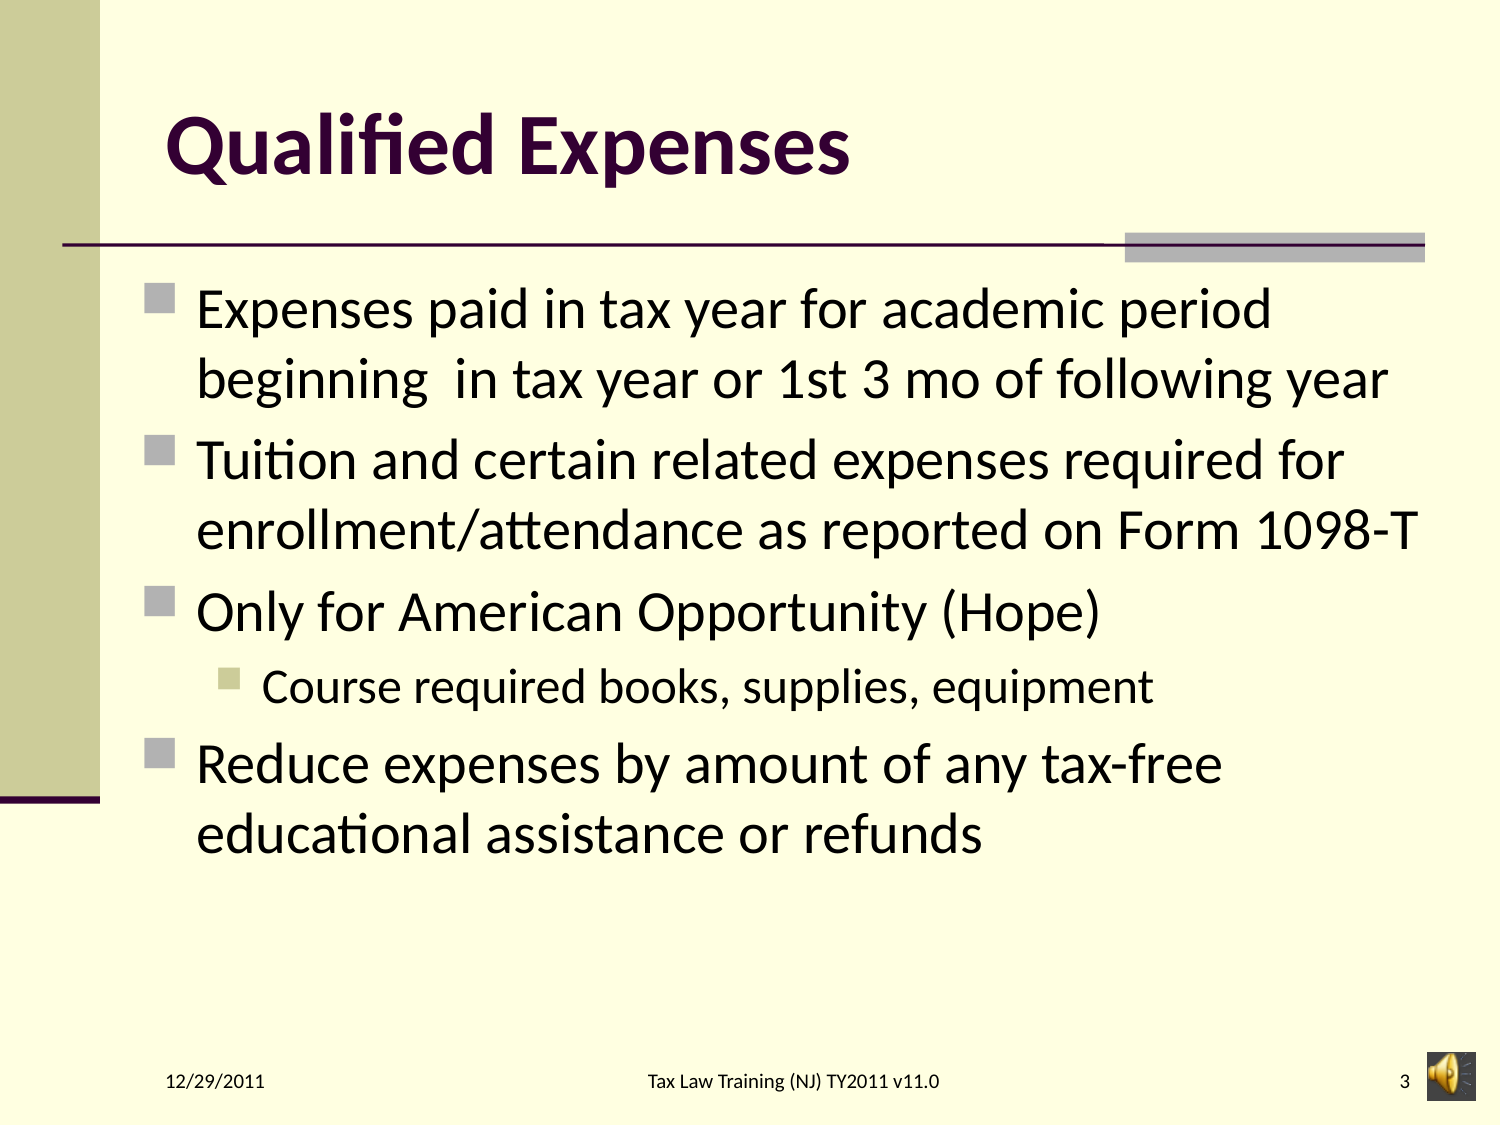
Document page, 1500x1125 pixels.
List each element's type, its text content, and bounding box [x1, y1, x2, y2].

list Expenses paid in tax year for academic period beginning in tax year or 1st 3 mo of following year Tuition and certain related expenses required for enrollment/attendance as reported on Form 1098-T Only for American Opportunity (Hope) Course required books, supplies, equipment Reduce expenses by amount of any tax-free educational assistance or refunds [125, 262, 1450, 1038]
picture [1426, 1051, 1477, 1102]
slide_number 3 [1112, 1049, 1426, 1101]
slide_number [149, 1050, 476, 1101]
title Qualified Expenses [150, 45, 1425, 234]
footer Tax Law Training (NJ) TY2011 v11.0 [549, 1049, 1038, 1101]
